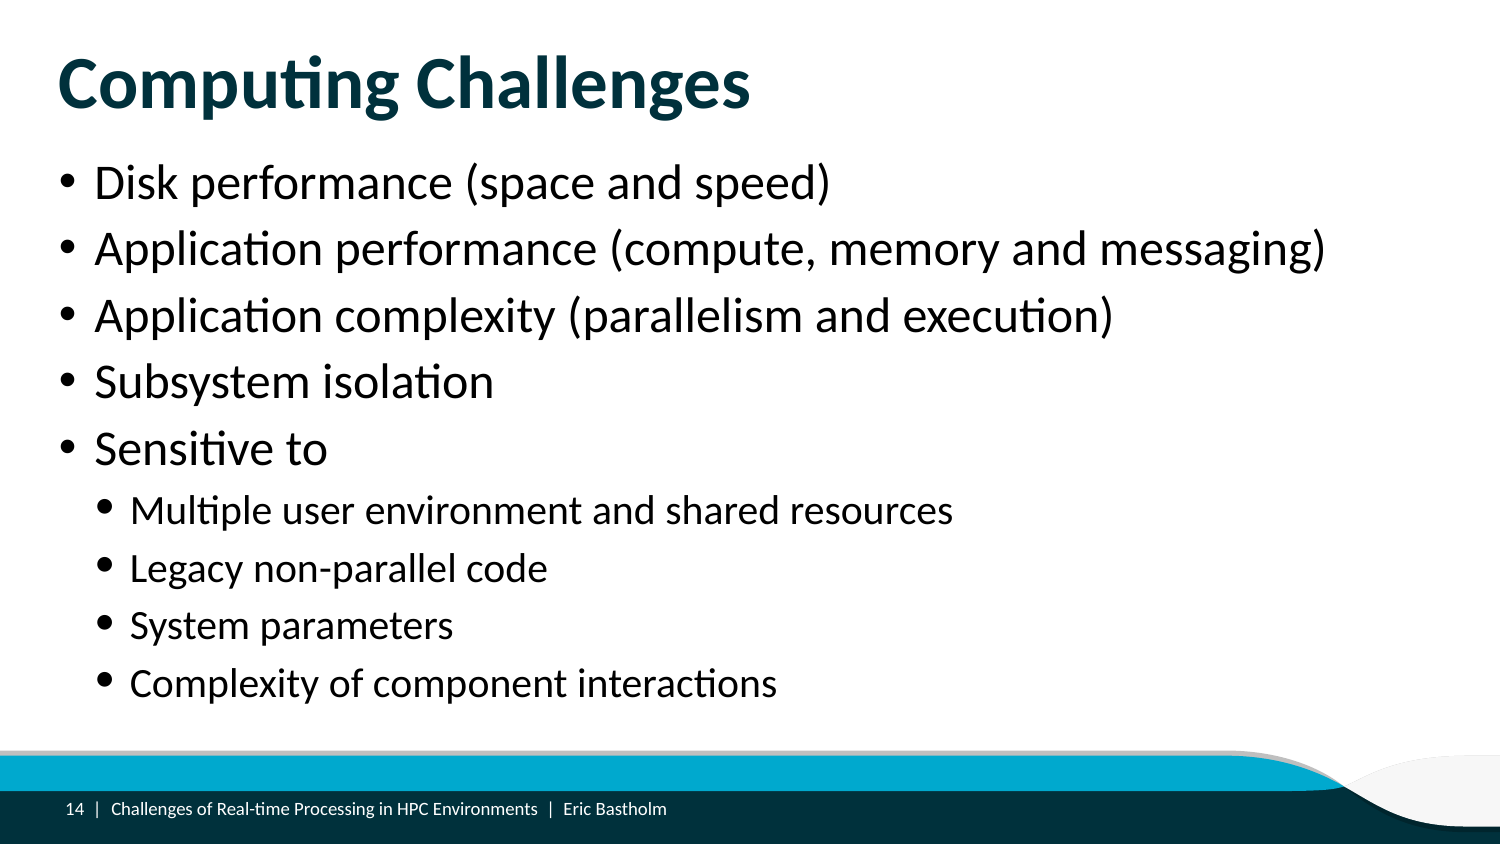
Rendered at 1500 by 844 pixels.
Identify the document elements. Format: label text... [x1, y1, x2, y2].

title Computing Challenges [58, 33, 1447, 139]
list Disk performance (space and speed) Application performance (compute, memory and messaging) Application complexity (parallelism and execution) Subsystem isolation Sensitive to Multiple user environment and shared resources Legacy non-parallel code System parameters Complexity of component interactions [58, 156, 1447, 753]
footer Challenges of Real-time Processing in HPC Environments | Eric Bastholm [111, 800, 1110, 816]
slide_number 14 | [54, 800, 102, 816]
